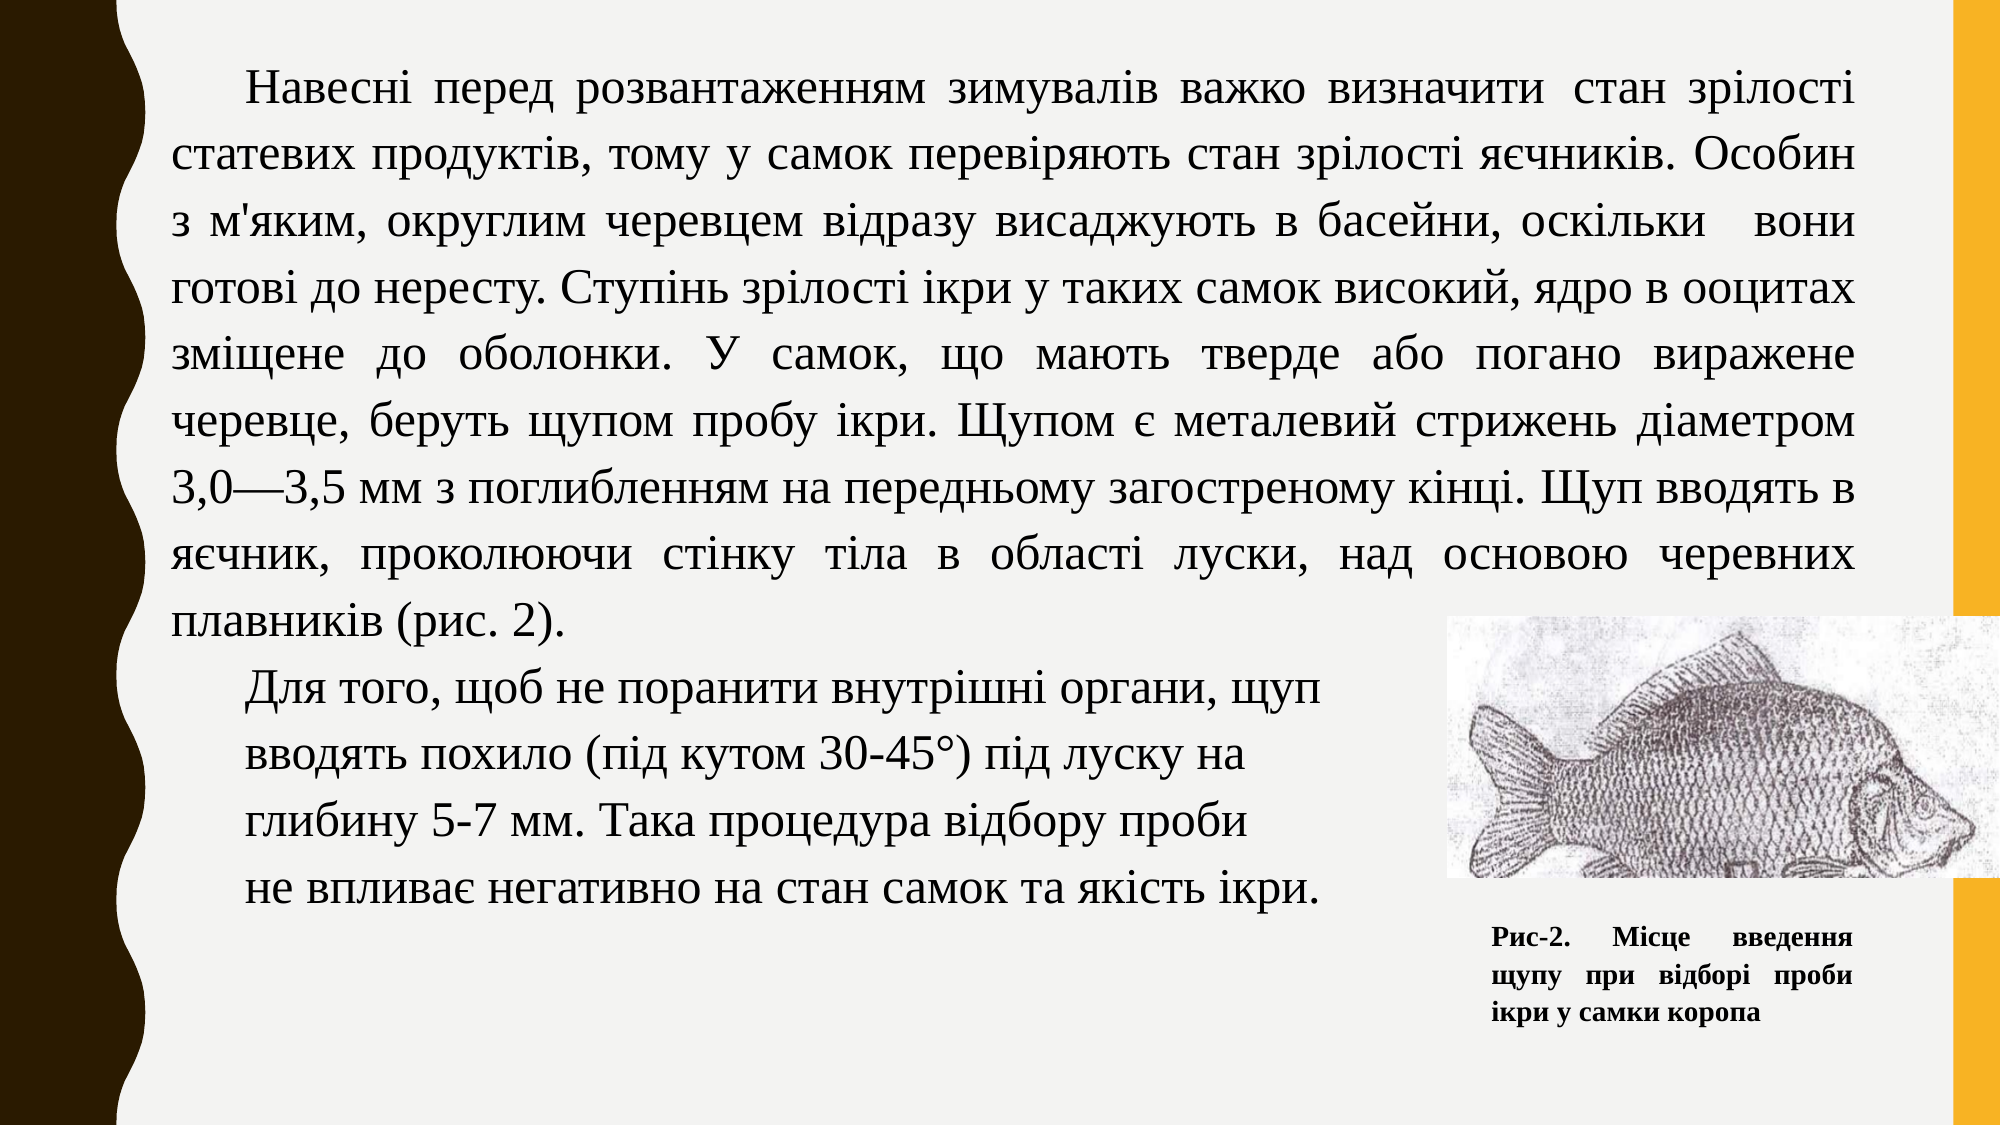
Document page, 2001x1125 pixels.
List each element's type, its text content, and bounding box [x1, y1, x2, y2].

picture [1447, 616, 2000, 878]
text_box Рис-2. Місце введення щупу при відборі проби ікри у самки коропа [1476, 907, 1868, 1035]
text_box Навесні перед розвантаженням зимувалів важко визначити стан зрілості статевих продуктів, тому у самок перевіряють стан зрілості яєчників. Особин з м'яким, округлим черевцем відразу висаджують в басейни, оскільки вони готові до нересту. Ступінь зрілості ікри у таких самок високий, ядро в ооцитах зміщене до оболонки. У самок, що мають тверде або погано виражене черевце, беруть щупом пробу ікри. Щупом є металевий стрижень діаметром 3,0—3,5 мм з поглибленням на передньому загостреному кінці. Щуп вводять в яєчник, проколюючи стінку тіла в області луски, над основою черевних плавників (рис. 2). Для того, щоб не поранити внутрішні органи, щуп вводять похило (під кутом 30-45°) під луску на глибину 5-7 мм. Така процедура відбору проби не впливає негативно на стан самок та якість ікри. [156, 39, 1894, 921]
